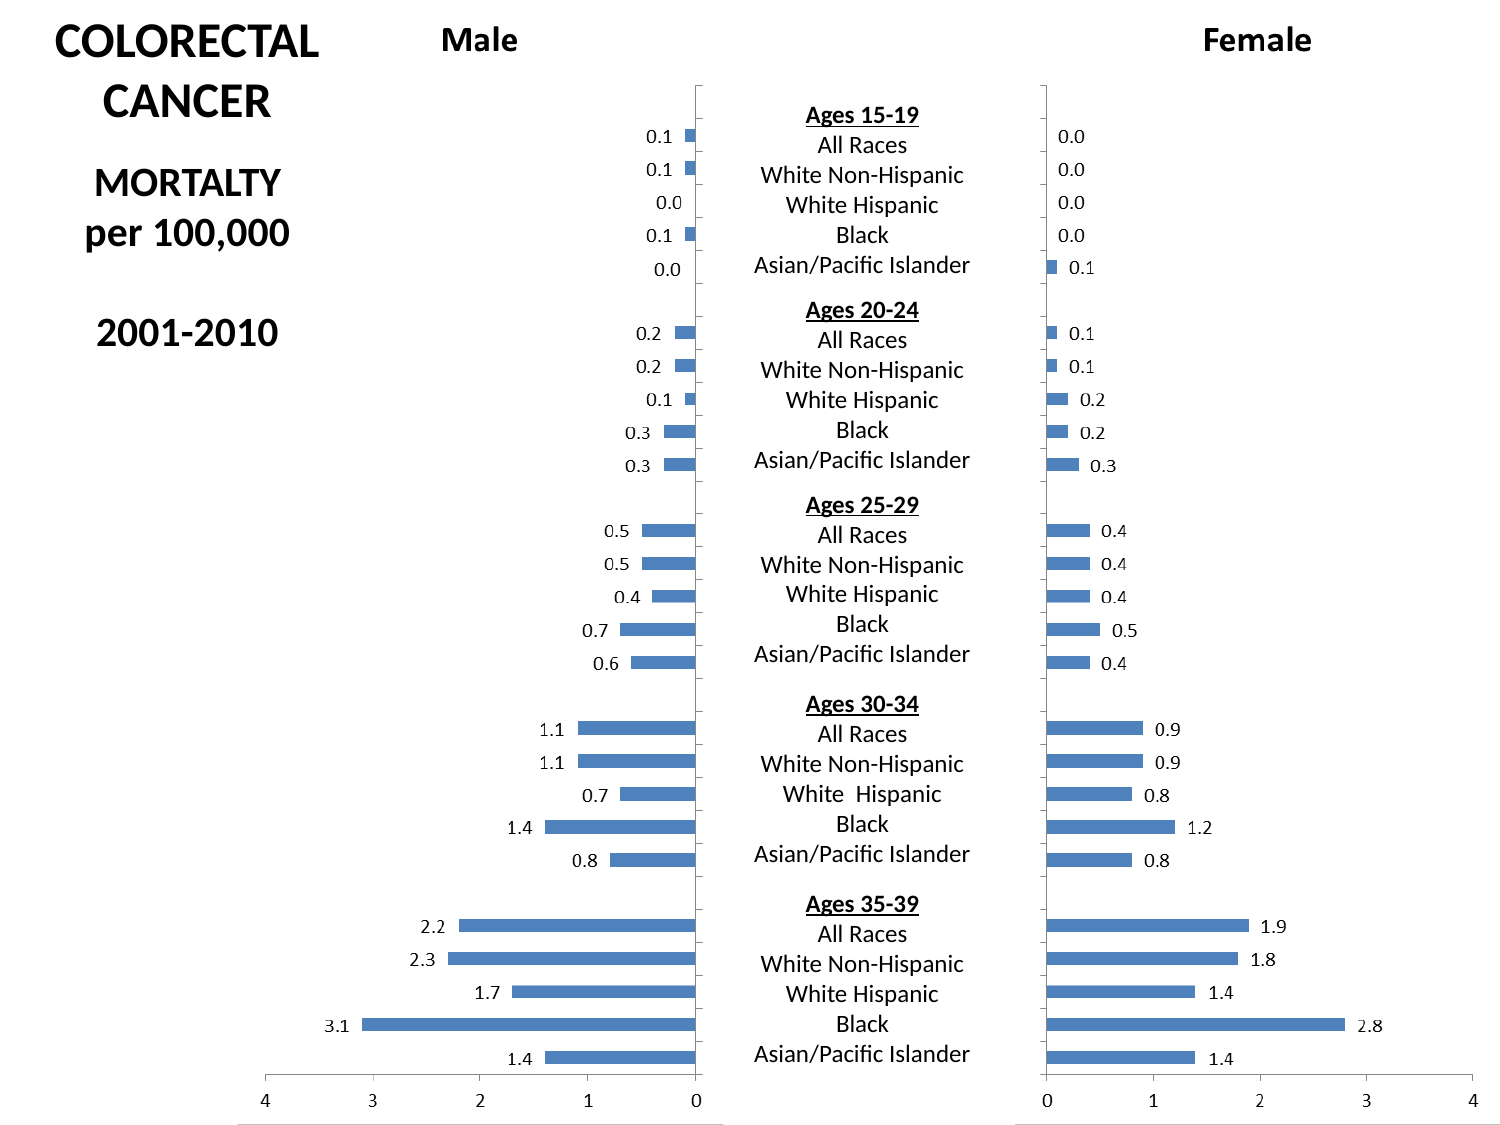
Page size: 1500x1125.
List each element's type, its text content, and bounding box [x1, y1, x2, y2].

picture [237, 0, 1500, 1125]
text_box COLORECTAL CANCER MORTALTY per 100,000 2001-2010 [0, 0, 235, 363]
